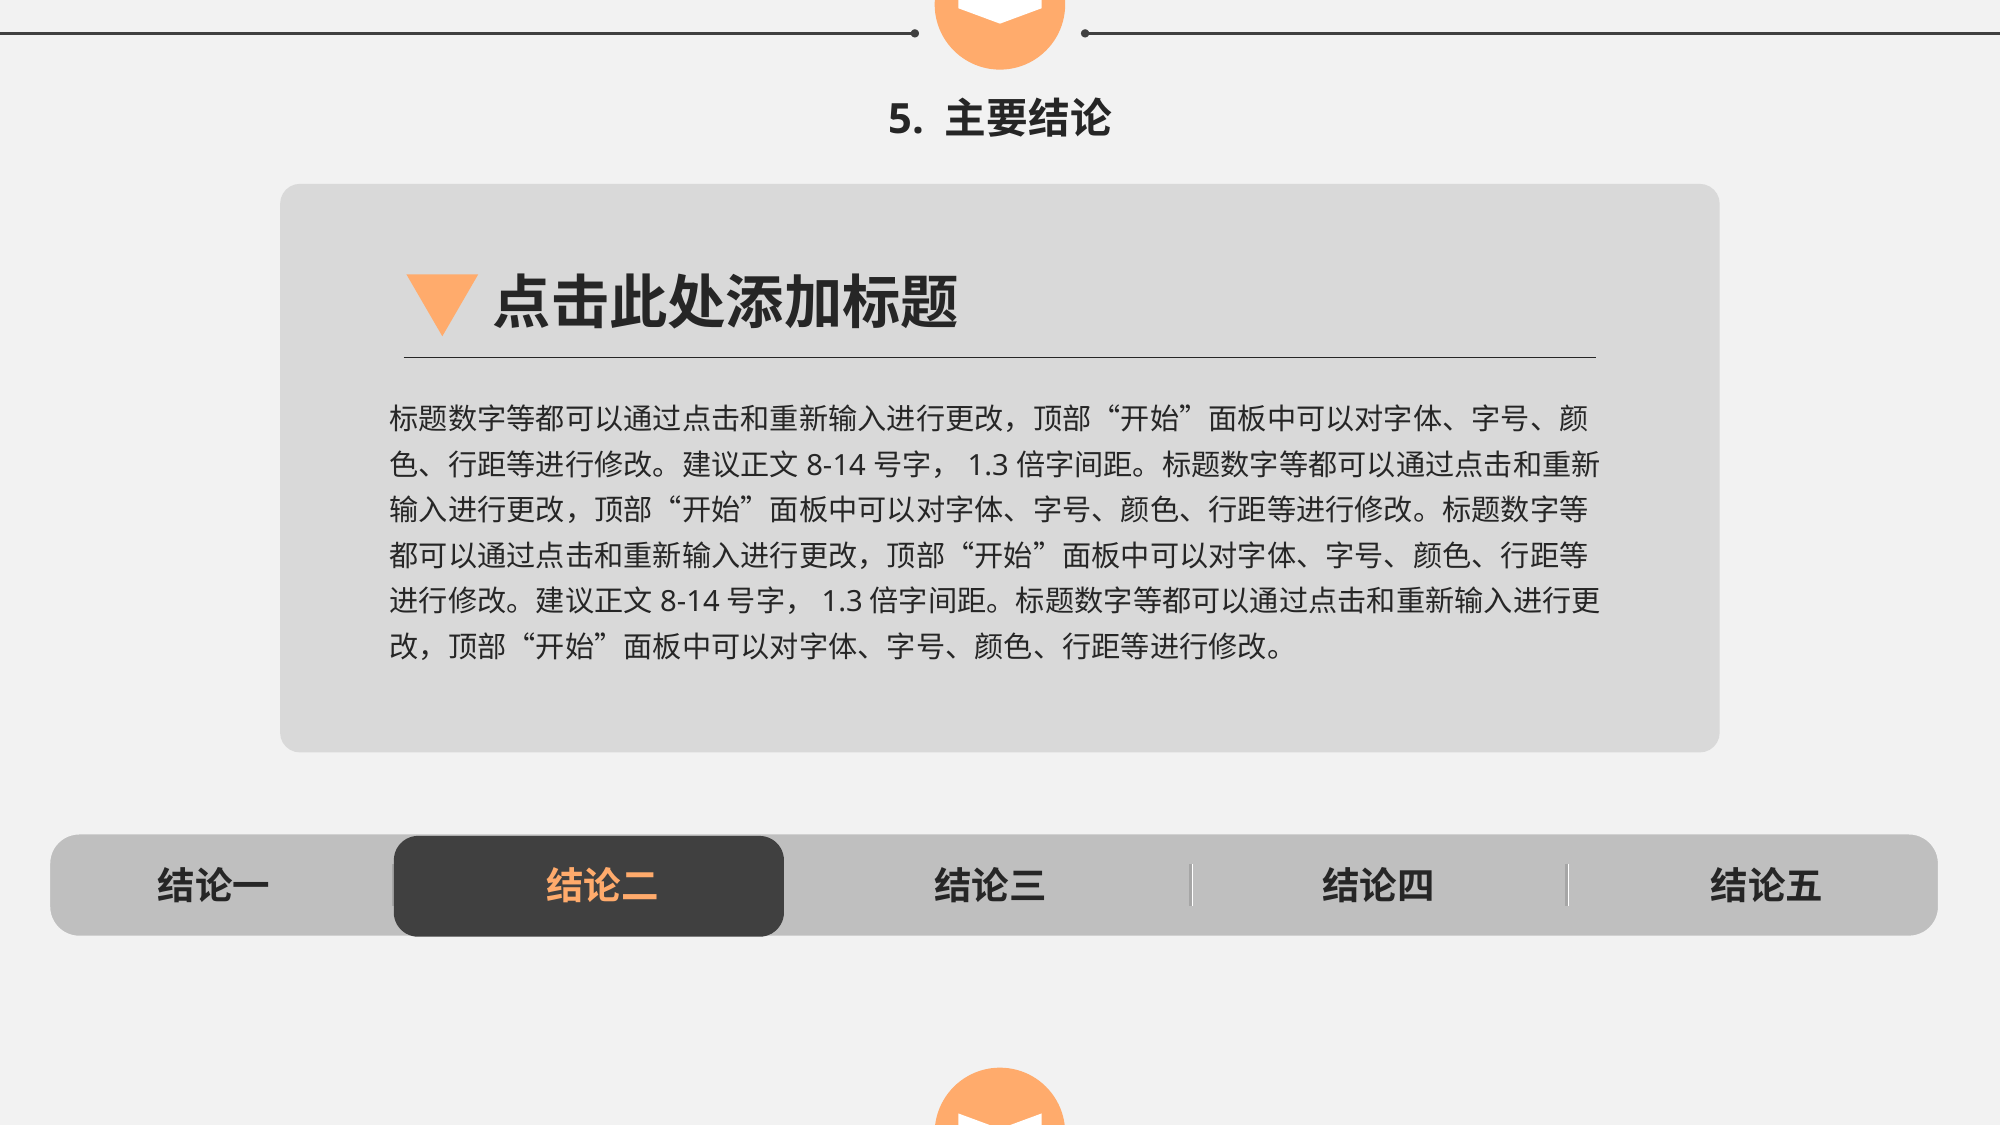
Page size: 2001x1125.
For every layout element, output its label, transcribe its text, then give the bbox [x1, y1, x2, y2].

list 5. 主要结论 [720, 80, 1280, 155]
text_box 点击此处添加标题 [478, 257, 1371, 343]
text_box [49, 833, 1939, 937]
text_box 标题数字等都可以通过点击和重新输入进行更改，顶部“开始”面板中可以对字体、字号、颜色、行距等进行修改。建议正文8-14号字，1.3倍字间距。标题数字等都可以通过点击和重新输入进行更改，顶部“开始”面板中可以对字体、字号、颜色、行距等进行修改。标题数字等都可以通过点击和重新输入进行更改，顶部“开始”面板中可以对字体、字号、颜色、行距等进行修改。建议正文8-14号字，1.3倍字间距。标题数字等都可以通过点击和重新输入进行更改，顶部“开始”面板中可以对字体、字号、颜色、行距等进行修改。 [375, 382, 1625, 671]
text_box [279, 182, 1721, 754]
text_box [404, 273, 481, 339]
